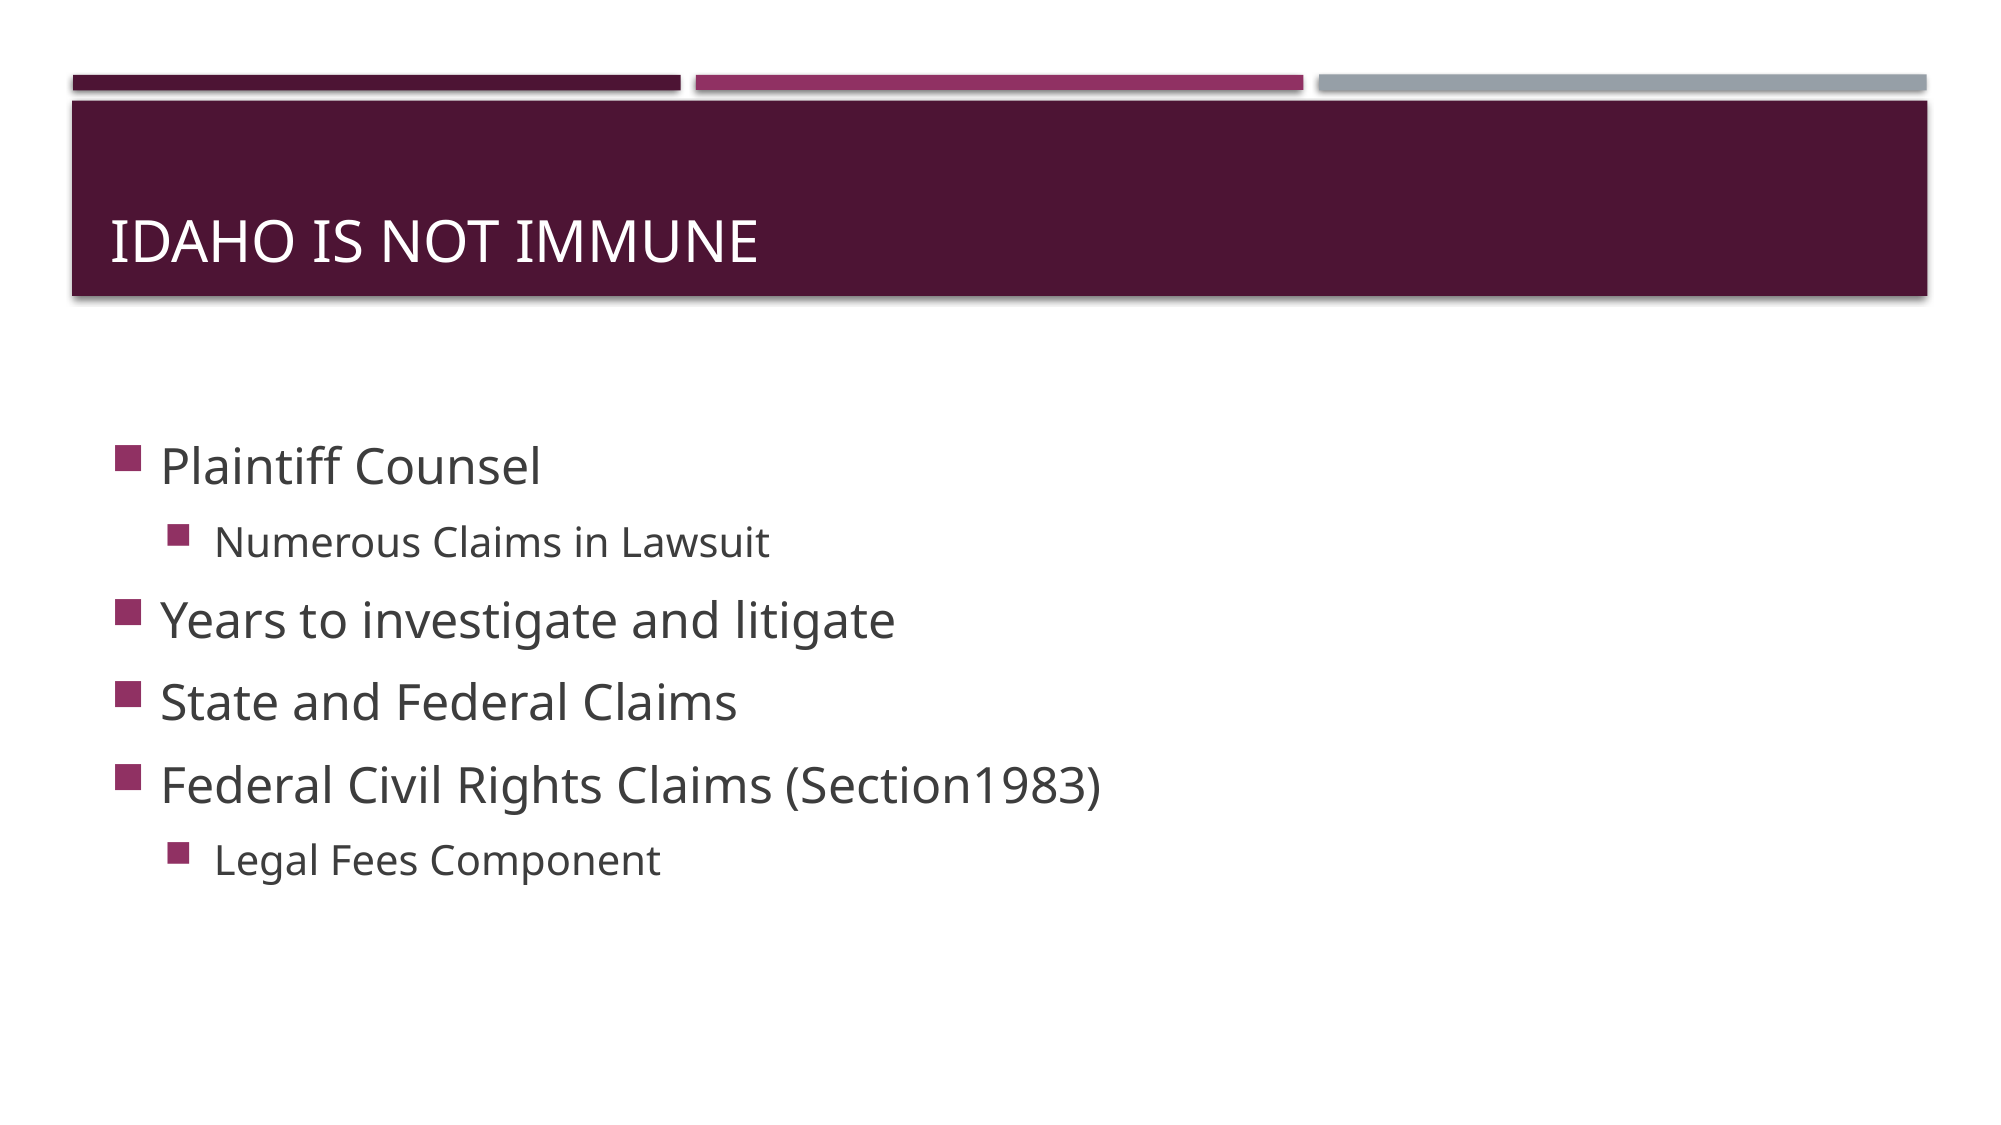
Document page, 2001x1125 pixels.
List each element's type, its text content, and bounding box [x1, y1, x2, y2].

title Idaho is not immune [95, 115, 1905, 282]
list Plaintiff Counsel Numerous Claims in Lawsuit Years to investigate and litigate State and Federal Claims Federal Civil Rights Claims (Section1983) Legal Fees Component [95, 357, 1905, 962]
